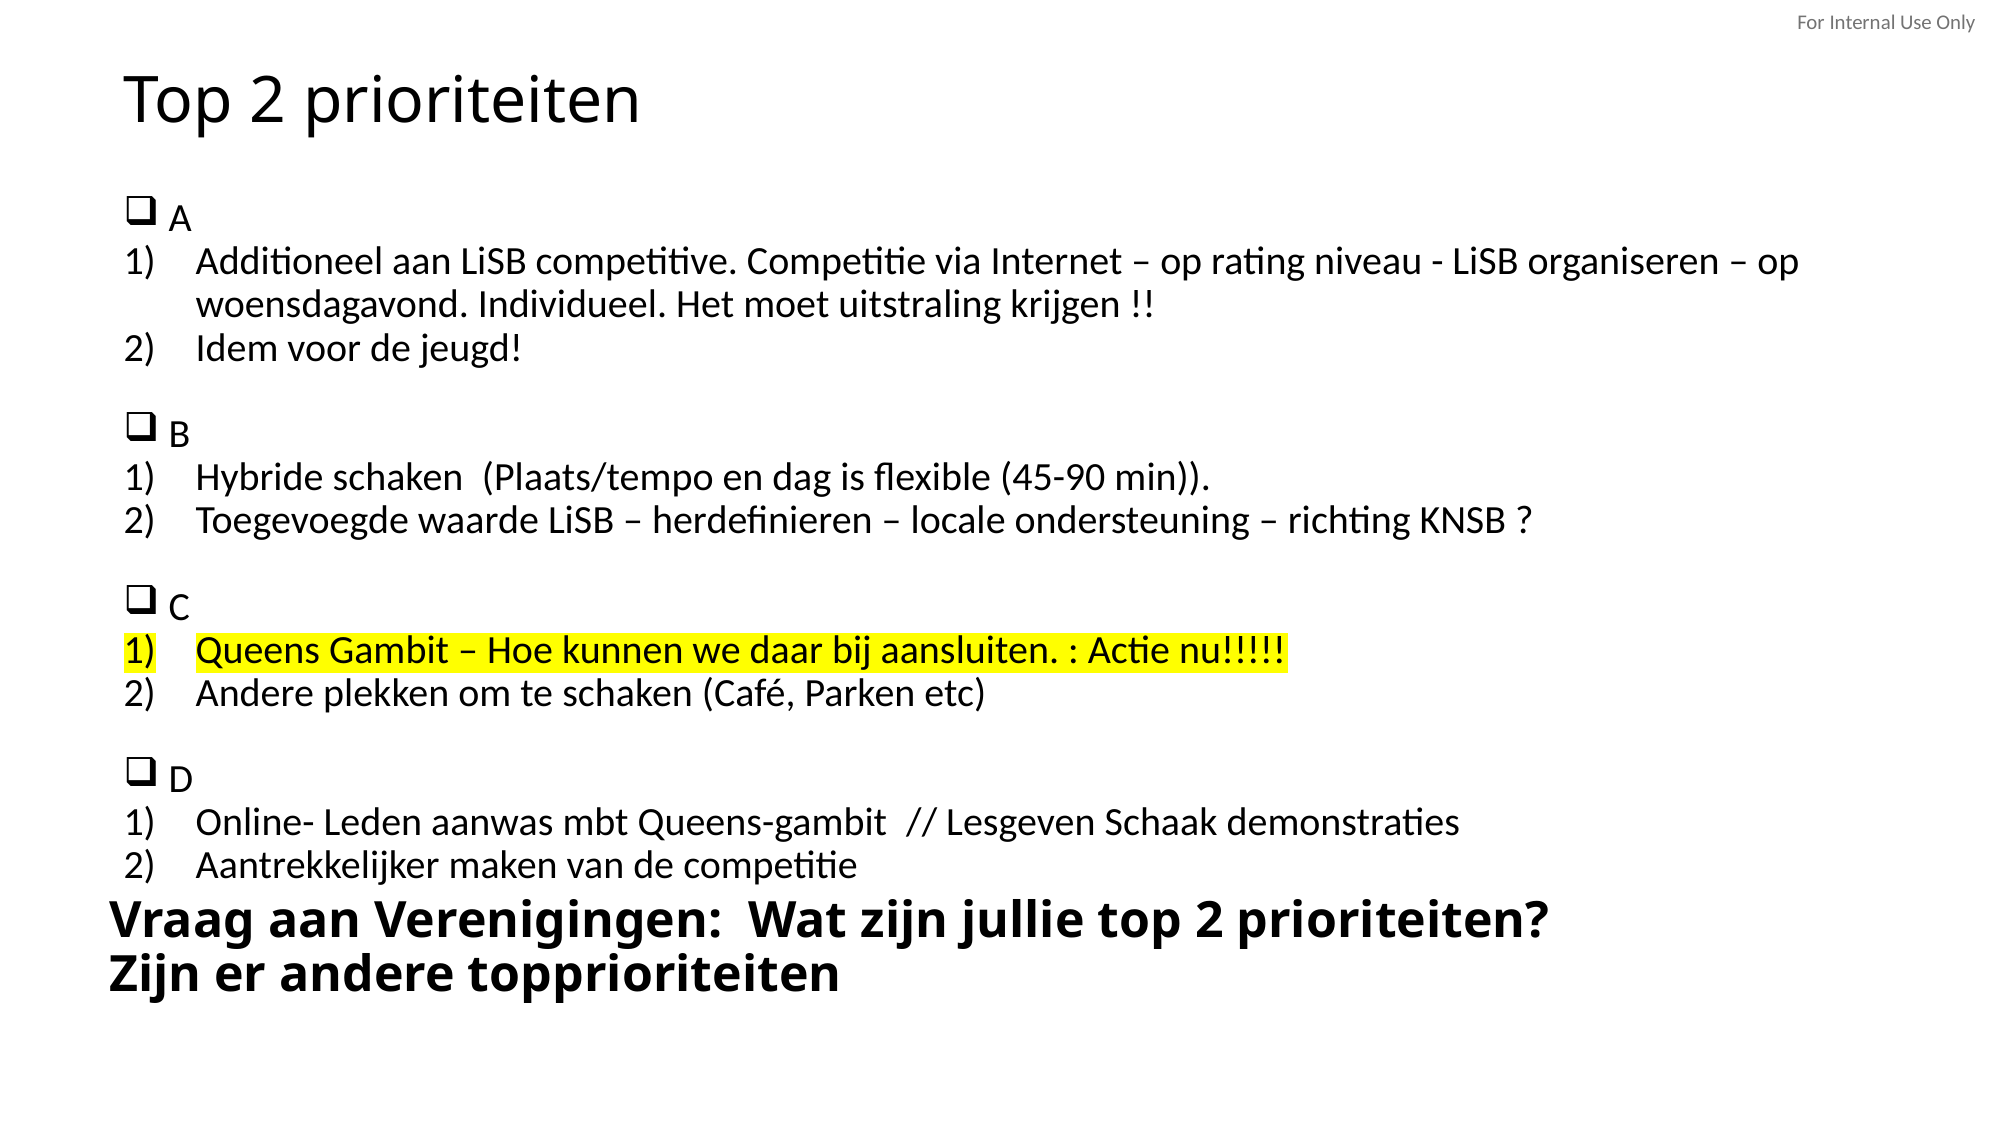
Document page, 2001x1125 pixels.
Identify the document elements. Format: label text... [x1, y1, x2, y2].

list A Additioneel aan LiSB competitive. Competitie via Internet – op rating niveau - LiSB organiseren – op woensdagavond. Individueel. Het moet uitstraling krijgen !! Idem voor de jeugd! B Hybride schaken (Plaats/tempo en dag is flexible (45-90 min)). Toegevoegde waarde LiSB – herdefinieren – locale ondersteuning – richting KNSB ? C Queens Gambit – Hoe kunnen we daar bij aansluiten. : Actie nu!!!!! Andere plekken om te schaken (Café, Parken etc) D Online- Leden aanwas mbt Queens-gambit // Lesgeven Schaak demonstraties Aantrekkelijker maken van de competitie [108, 189, 1834, 904]
text_box Vraag aan Verenigingen: Wat zijn jullie top 2 prioriteiten? Zijn er andere topprioriteiten [94, 906, 1848, 991]
title Top 2 prioriteiten [108, 59, 1863, 145]
